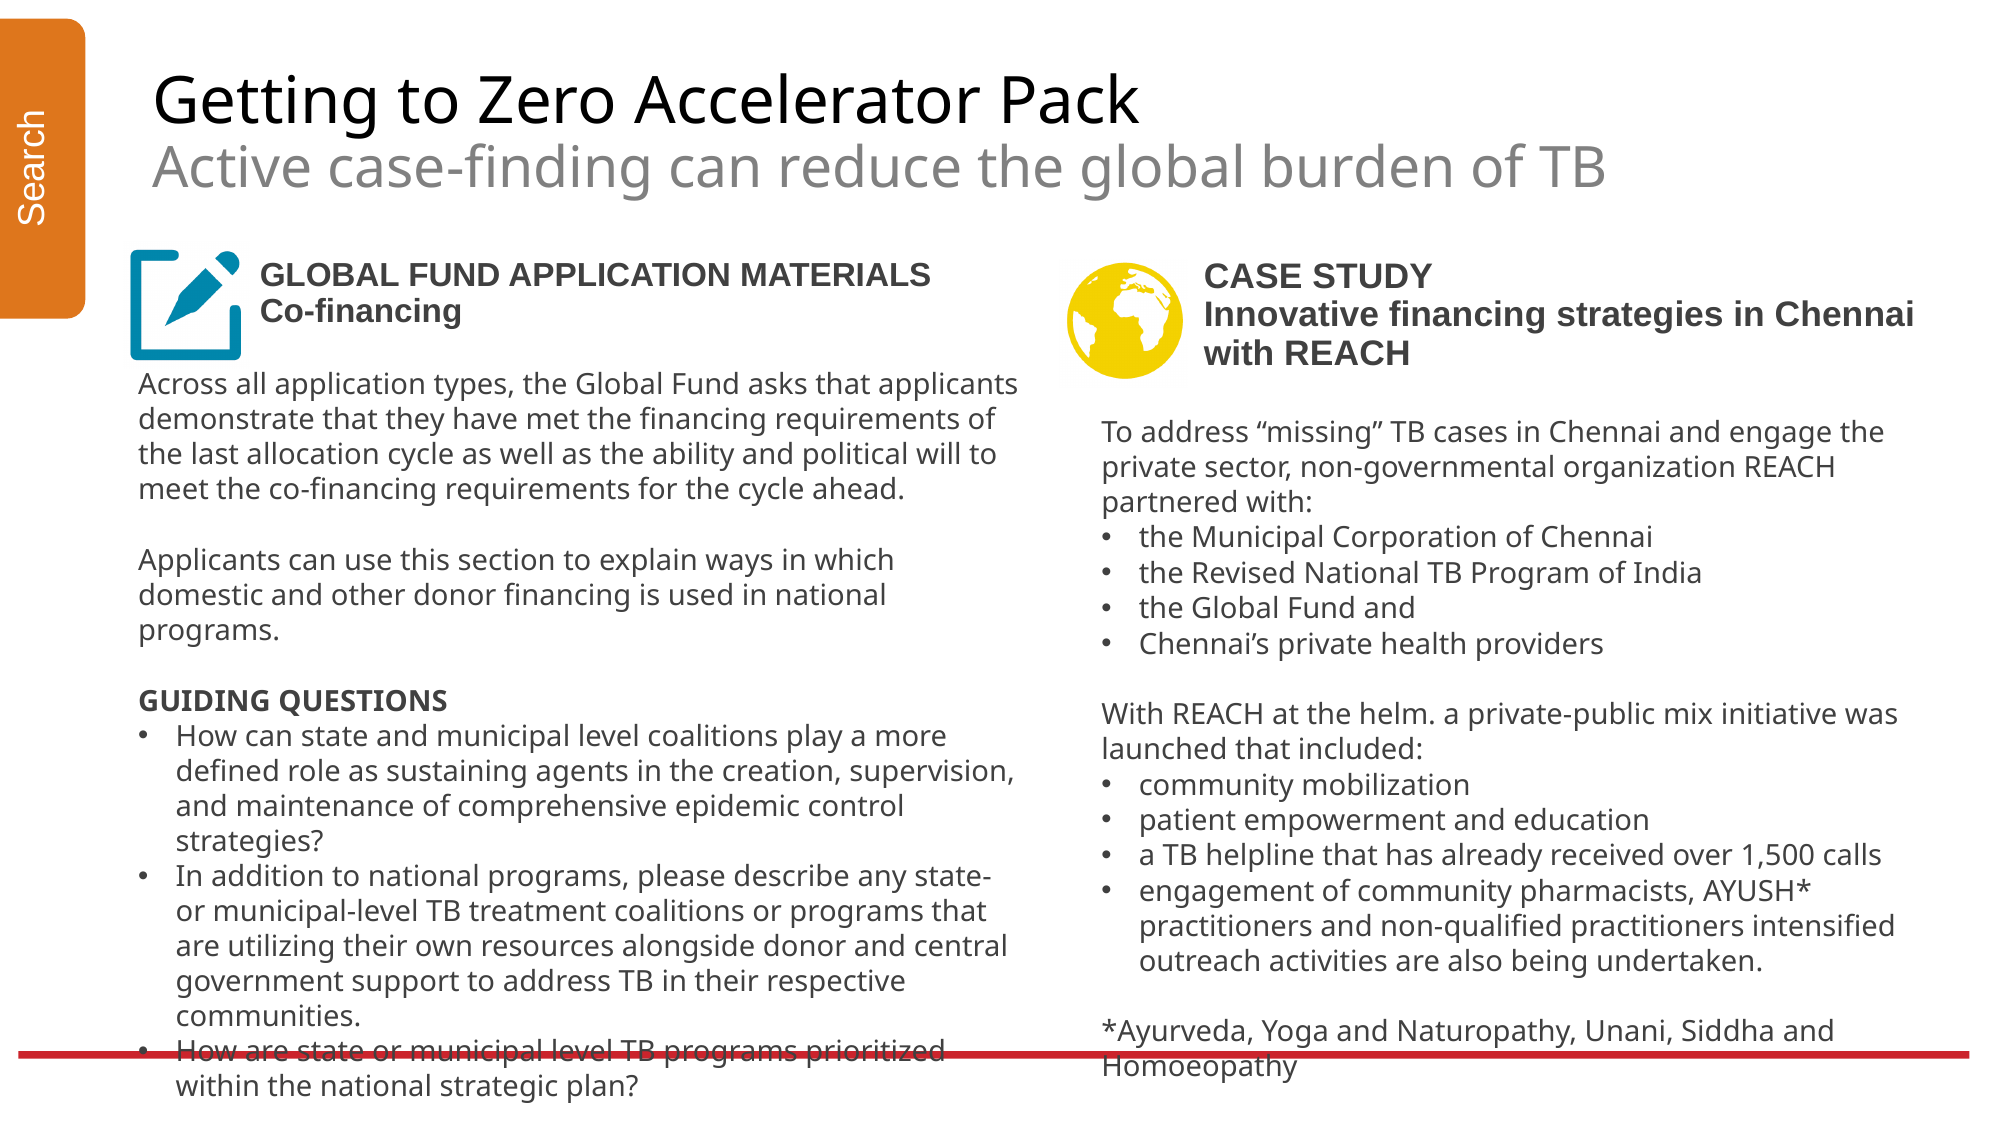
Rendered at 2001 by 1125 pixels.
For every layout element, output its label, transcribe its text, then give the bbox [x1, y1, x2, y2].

text_box Search [0, 17, 87, 320]
text_box CASE STUDY Innovative financing strategies in Chennai with REACH To address “missing” TB cases in Chennai and engage the private sector, non-governmental organization REACH partnered with: the Municipal Corporation of Chennai the Revised National TB Program of India the Global Fund and Chennai’s private health providers With REACH at the helm. a private-public mix initiative was launched that included: community mobilization patient empowerment and education a TB helpline that has already received over 1,500 calls engagement of community pharmacists, AYUSH* practitioners and non-qualified practitioners intensified outreach activities are also being undertaken. *Ayurveda, Yoga and Naturopathy, Unani, Siddha and Homoeopathy [1086, 250, 1969, 957]
text_box GLOBAL FUND APPLICATION MATERIALS Co-financing Across all application types, the Global Fund asks that applicants demonstrate that they have met the financing requirements of the last allocation cycle as well as the ability and political will to meet the co-financing requirements for the cycle ahead. Applicants can use this section to explain ways in which domestic and other donor financing is used in national programs. GUIDING QUESTIONS How can state and municipal level coalitions play a more defined role as sustaining agents in the creation, supervision, and maintenance of comprehensive epidemic control strategies? In addition to national programs, please describe any state- or municipal-level TB treatment coalitions or programs that are utilizing their own resources alongside donor and central government support to address TB in their respective communities. How are state or municipal level TB programs prioritized within the national strategic plan? [123, 250, 1039, 957]
picture [1059, 259, 1188, 388]
title Getting to Zero Accelerator Pack Active case-finding can reduce the global burden of TB [137, 59, 1863, 278]
picture [123, 241, 250, 369]
